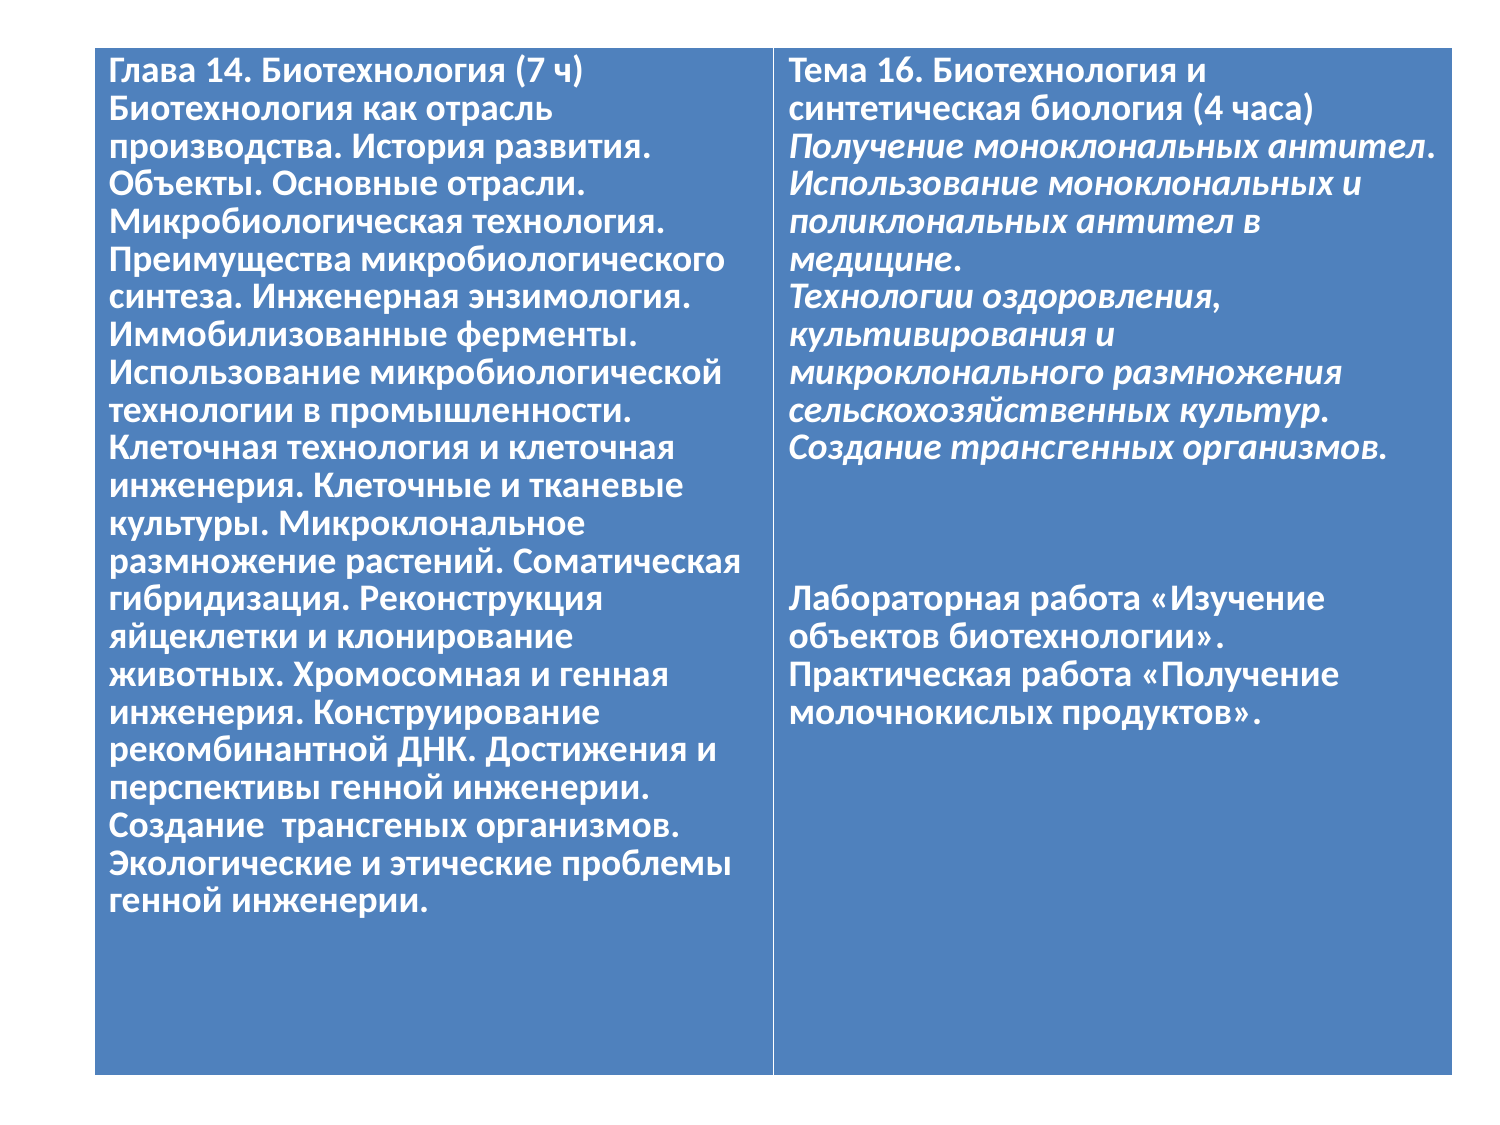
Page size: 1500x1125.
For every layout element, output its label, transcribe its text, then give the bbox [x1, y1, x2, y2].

table_header Тема 16. Биотехнология и синтетическая биология (4 часа) Получение моноклональных антител. Использование моноклональных и поликлональных антител в медицине. Технологии оздоровления, культивирования и микроклонального размножения сельскохозяйственных культур. Создание трансгенных организмов. Лабораторная работа «Изучение объектов биотехнологии». Практическая работа «Получение молочнокислых продуктов». [774, 48, 1452, 1075]
table_header Глава 14. Биотехнология (7 ч) Биотехнология как отрасль производства. История развития. Объекты. Основные отрасли. Микробиологическая технология. Преимущества микробиологического синтеза. Инженерная энзимология. Иммобилизованные ферменты. Использование микробиологической технологии в промышленности. Клеточная технология и клеточная инженерия. Клеточные и тканевые культуры. Микроклональное размножение растений. Соматическая гибридизация. Реконструкция яйцеклетки и клонирование животных. Хромосомная и генная инженерия. Конструирование рекомбинантной ДНК. Достижения и перспективы генной инженерии. Создание трансгеных организмов. Экологические и этические проблемы генной инженерии. [95, 48, 773, 1075]
